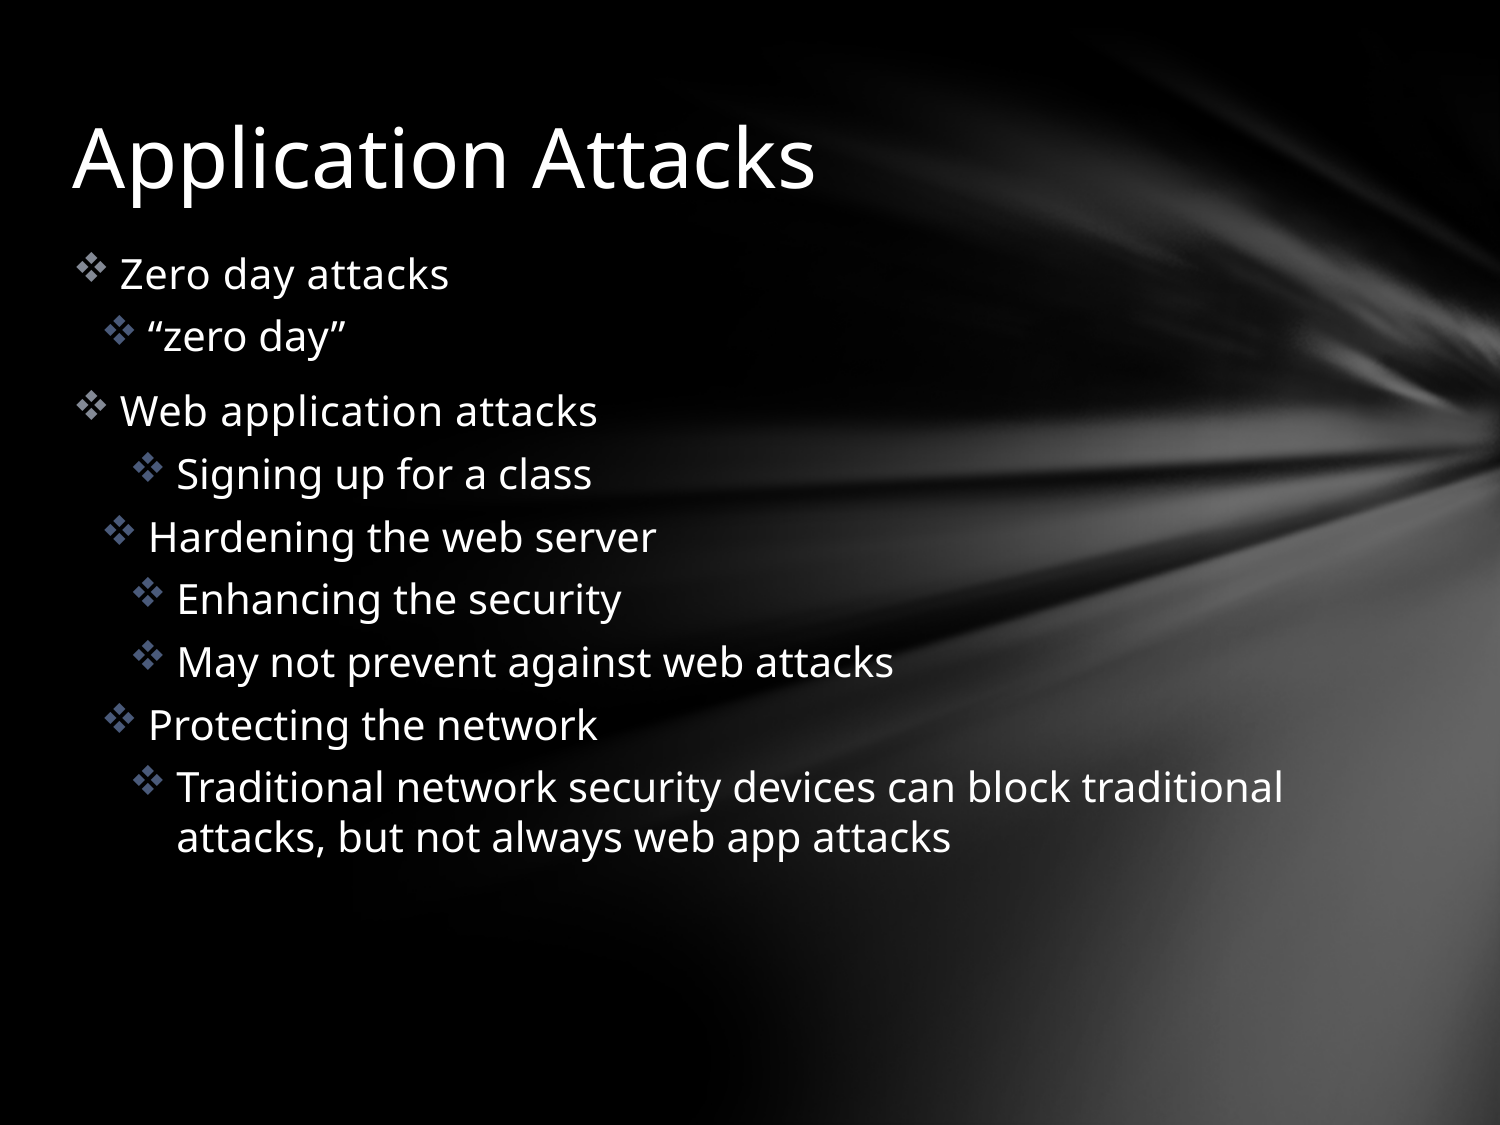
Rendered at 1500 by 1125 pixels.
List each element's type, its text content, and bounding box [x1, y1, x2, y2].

list Zero day attacks “zero day” Web application attacks Signing up for a class Hardening the web server Enhancing the security May not prevent against web attacks Protecting the network Traditional network security devices can block traditional attacks, but not always web app attacks [57, 239, 1318, 1015]
title Application Attacks [57, 37, 1318, 213]
